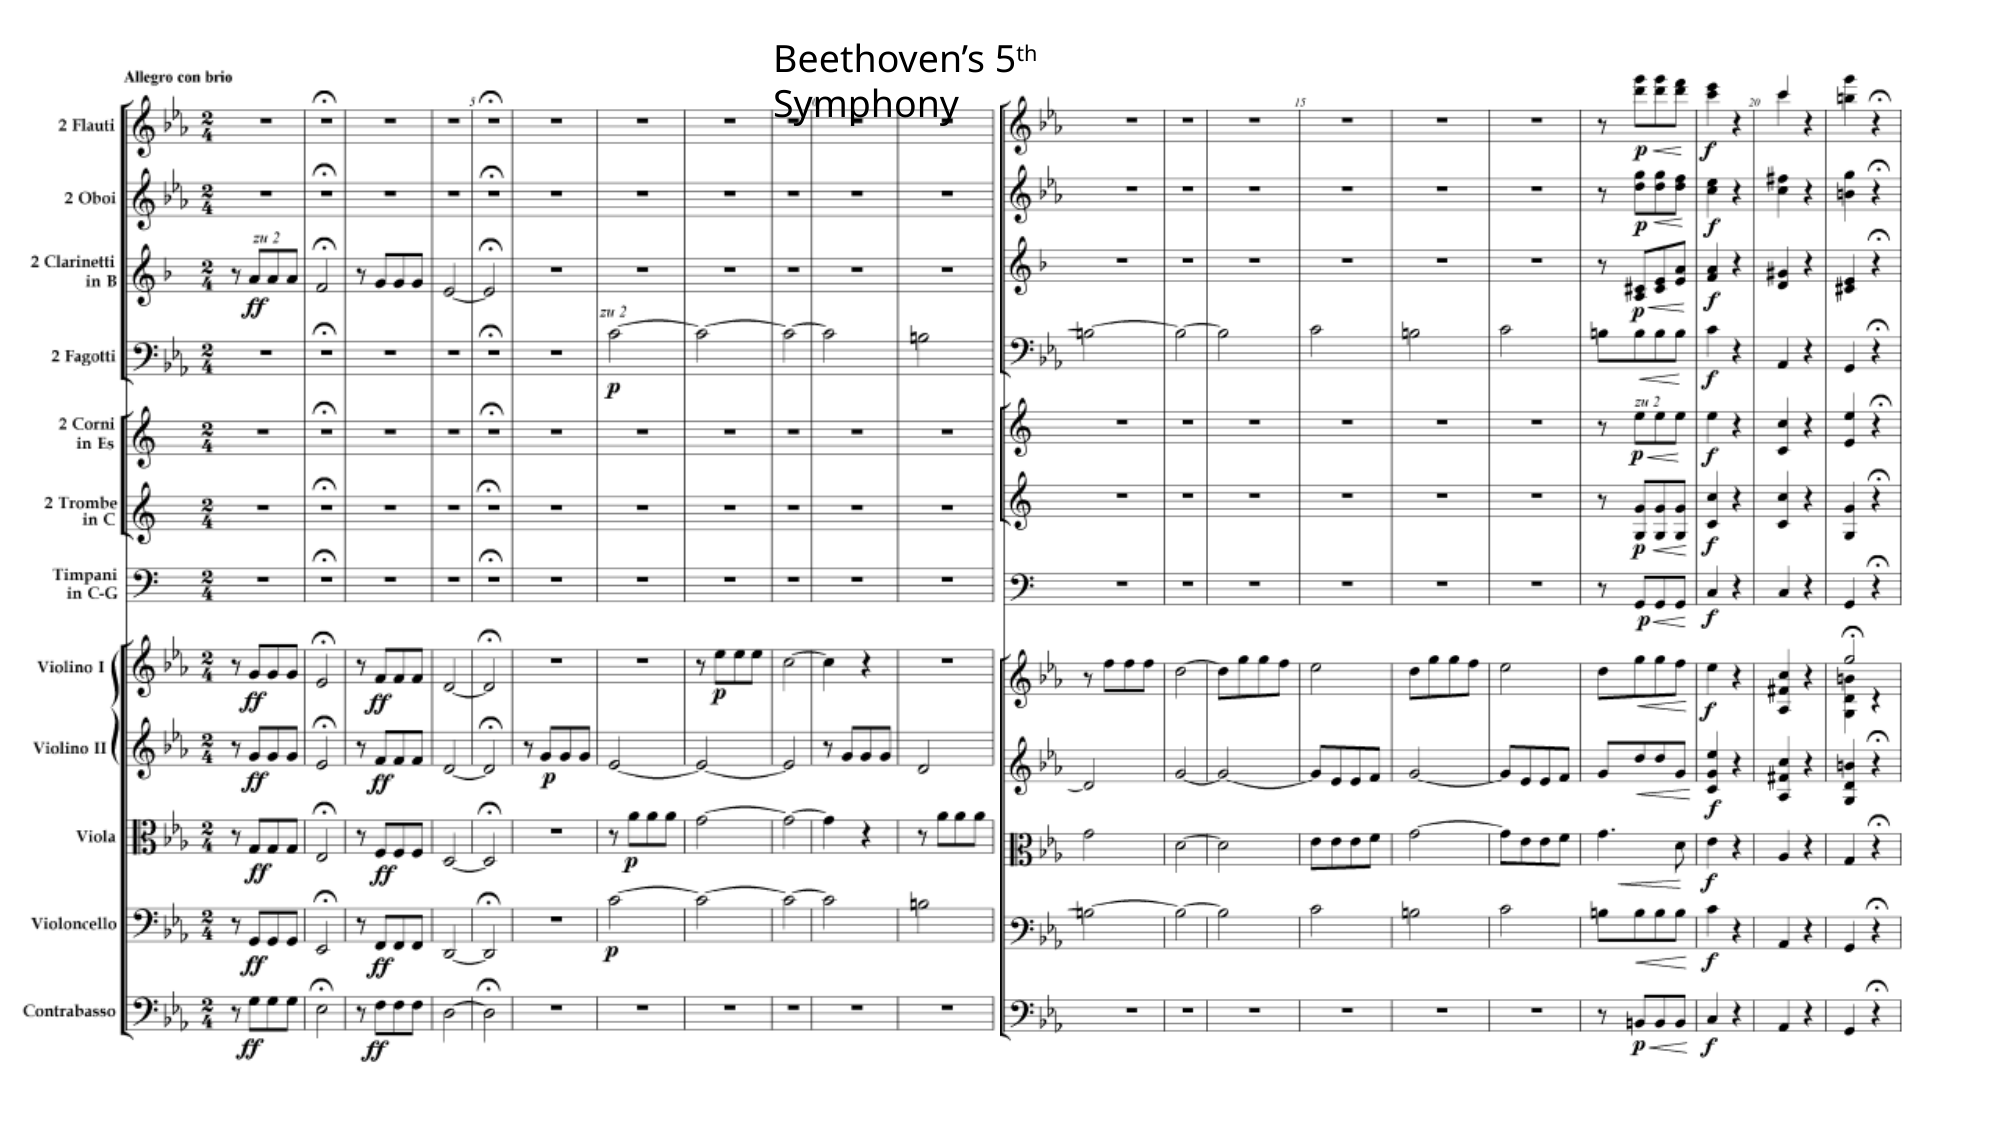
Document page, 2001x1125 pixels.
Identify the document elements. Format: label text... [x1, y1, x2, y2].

picture [15, 58, 1916, 1074]
text_box Beethoven’s 5th Symphony [758, 27, 1173, 55]
